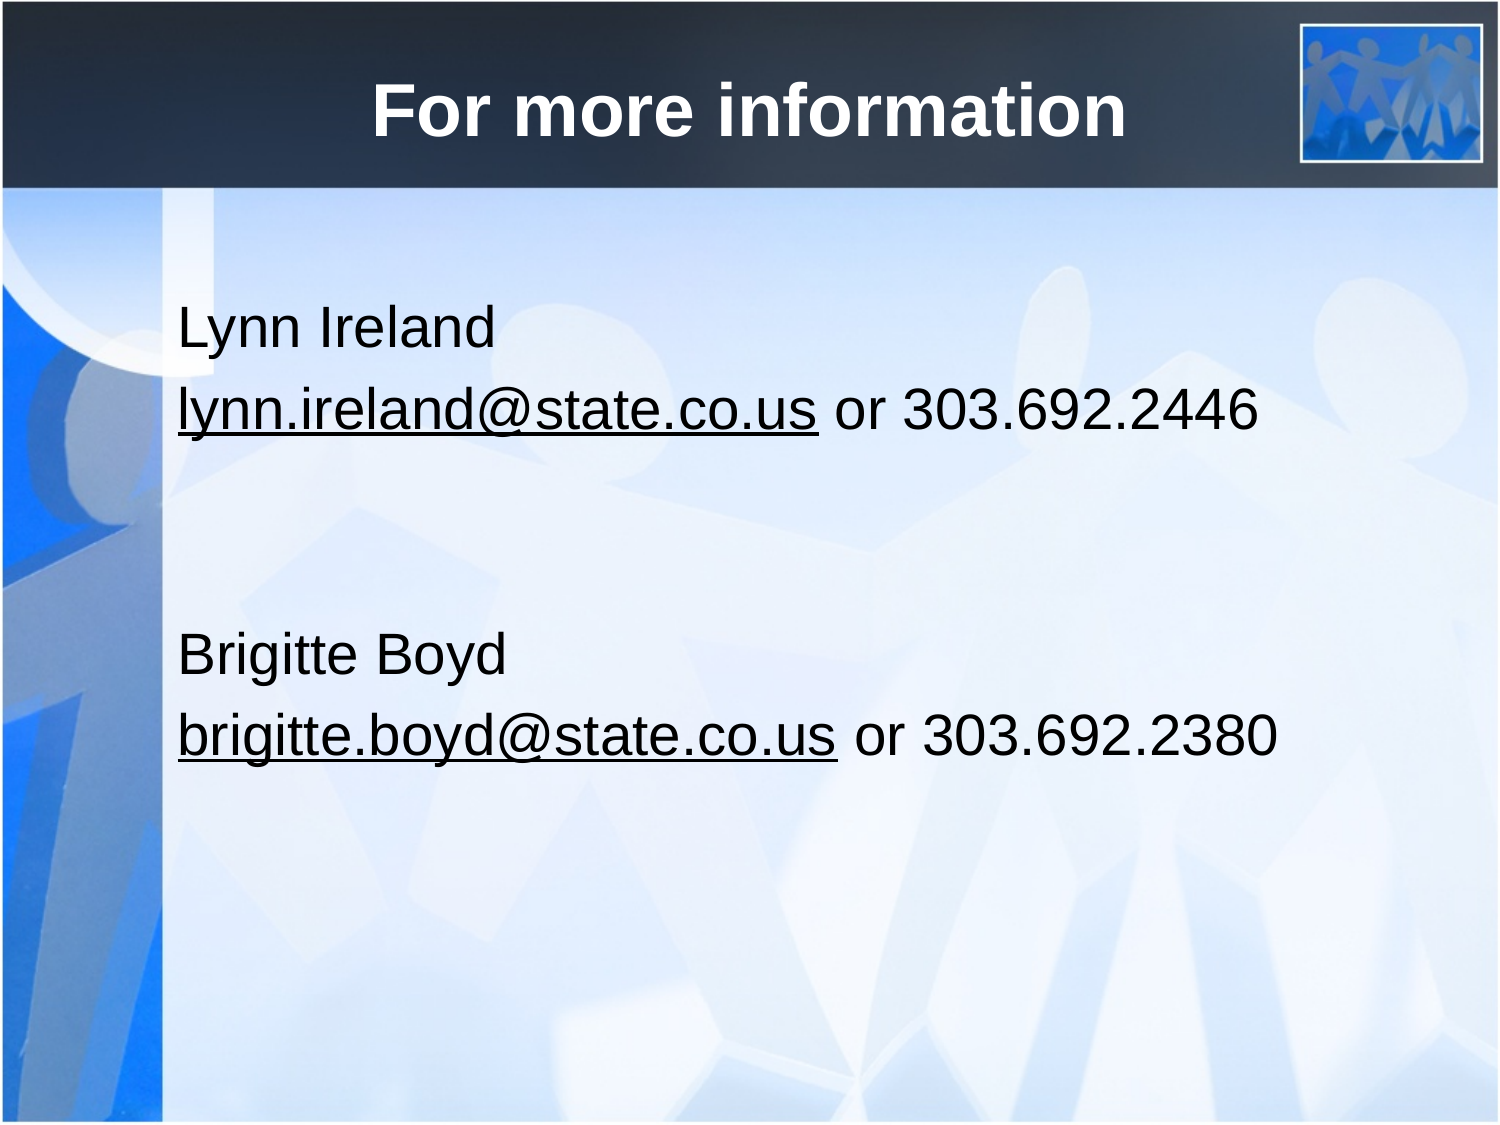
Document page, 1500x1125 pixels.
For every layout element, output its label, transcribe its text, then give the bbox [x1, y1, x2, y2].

list Lynn Ireland lynn.ireland@state.co.us or 303.692.2446 Brigitte Boyd brigitte.boyd@state.co.us or 303.692.2380 [162, 224, 1476, 1013]
title For more information [24, 37, 1476, 176]
picture [0, 0, 1500, 1125]
